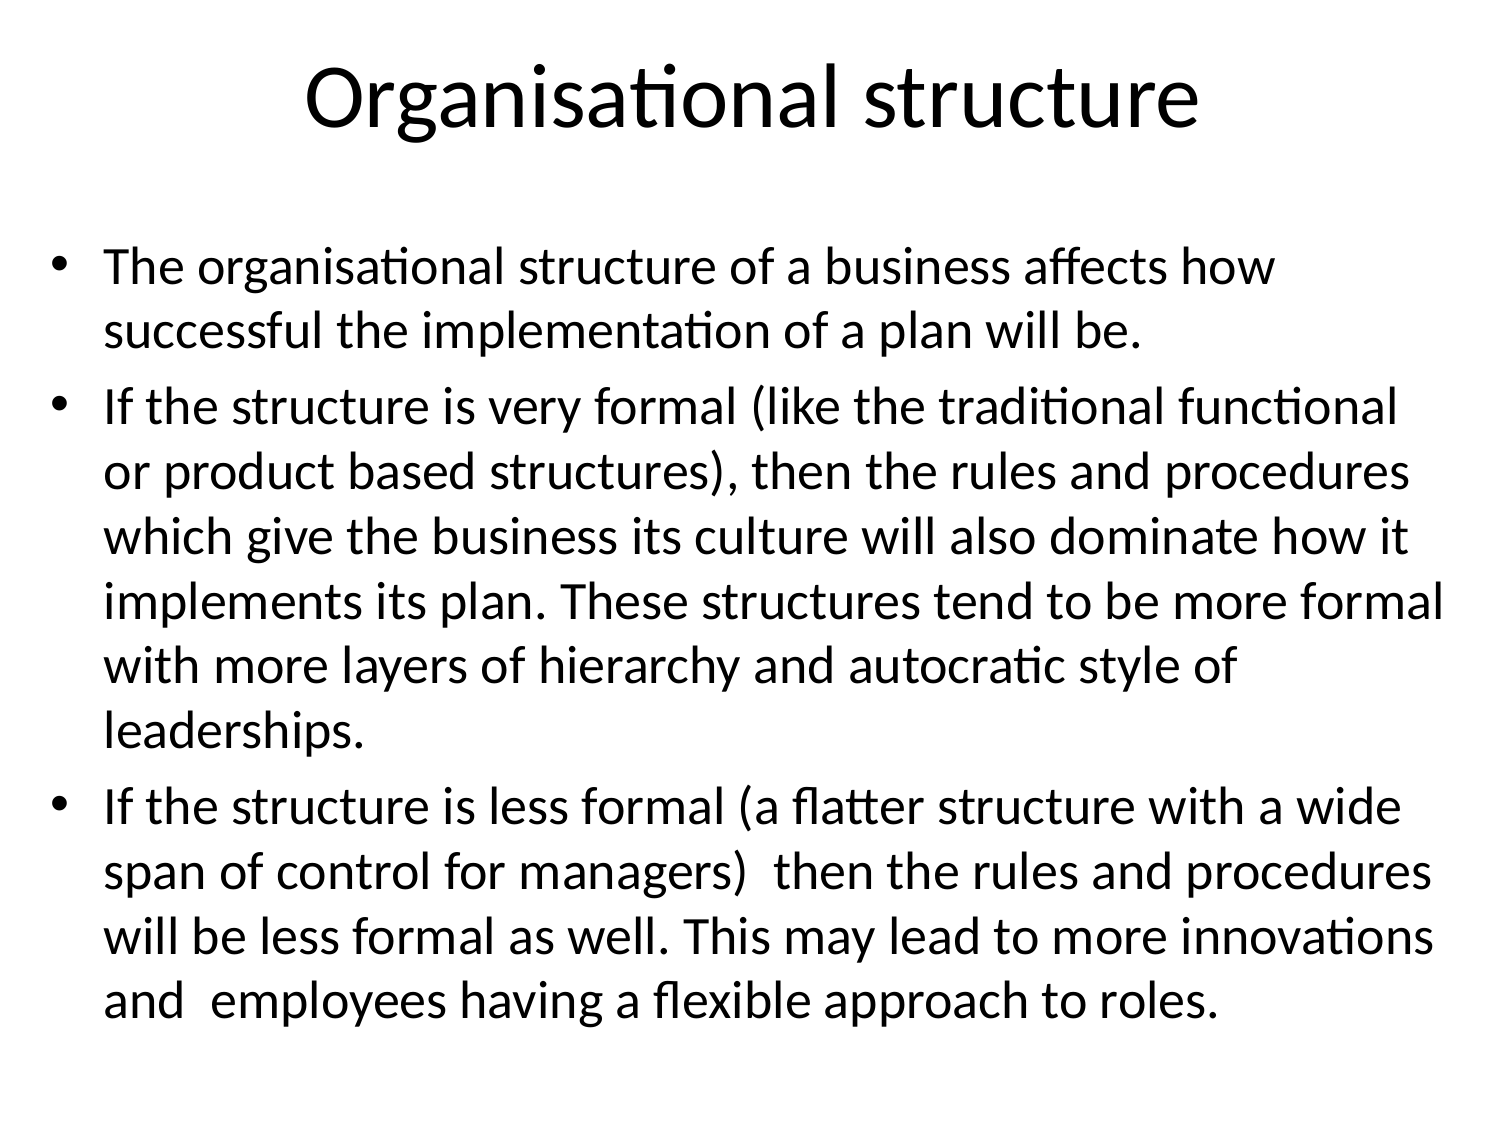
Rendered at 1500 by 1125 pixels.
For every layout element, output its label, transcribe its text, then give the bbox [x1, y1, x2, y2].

list The organisational structure of a business affects how successful the implementation of a plan will be. If the structure is very formal (like the traditional functional or product based structures), then the rules and procedures which give the business its culture will also dominate how it implements its plan. These structures tend to be more formal with more layers of hierarchy and autocratic style of leaderships. If the structure is less formal (a flatter structure with a wide span of control for managers) then the rules and procedures will be less formal as well. This may lead to more innovations and employees having a flexible approach to roles. [35, 222, 1465, 1062]
title Organisational structure [80, 11, 1427, 171]
